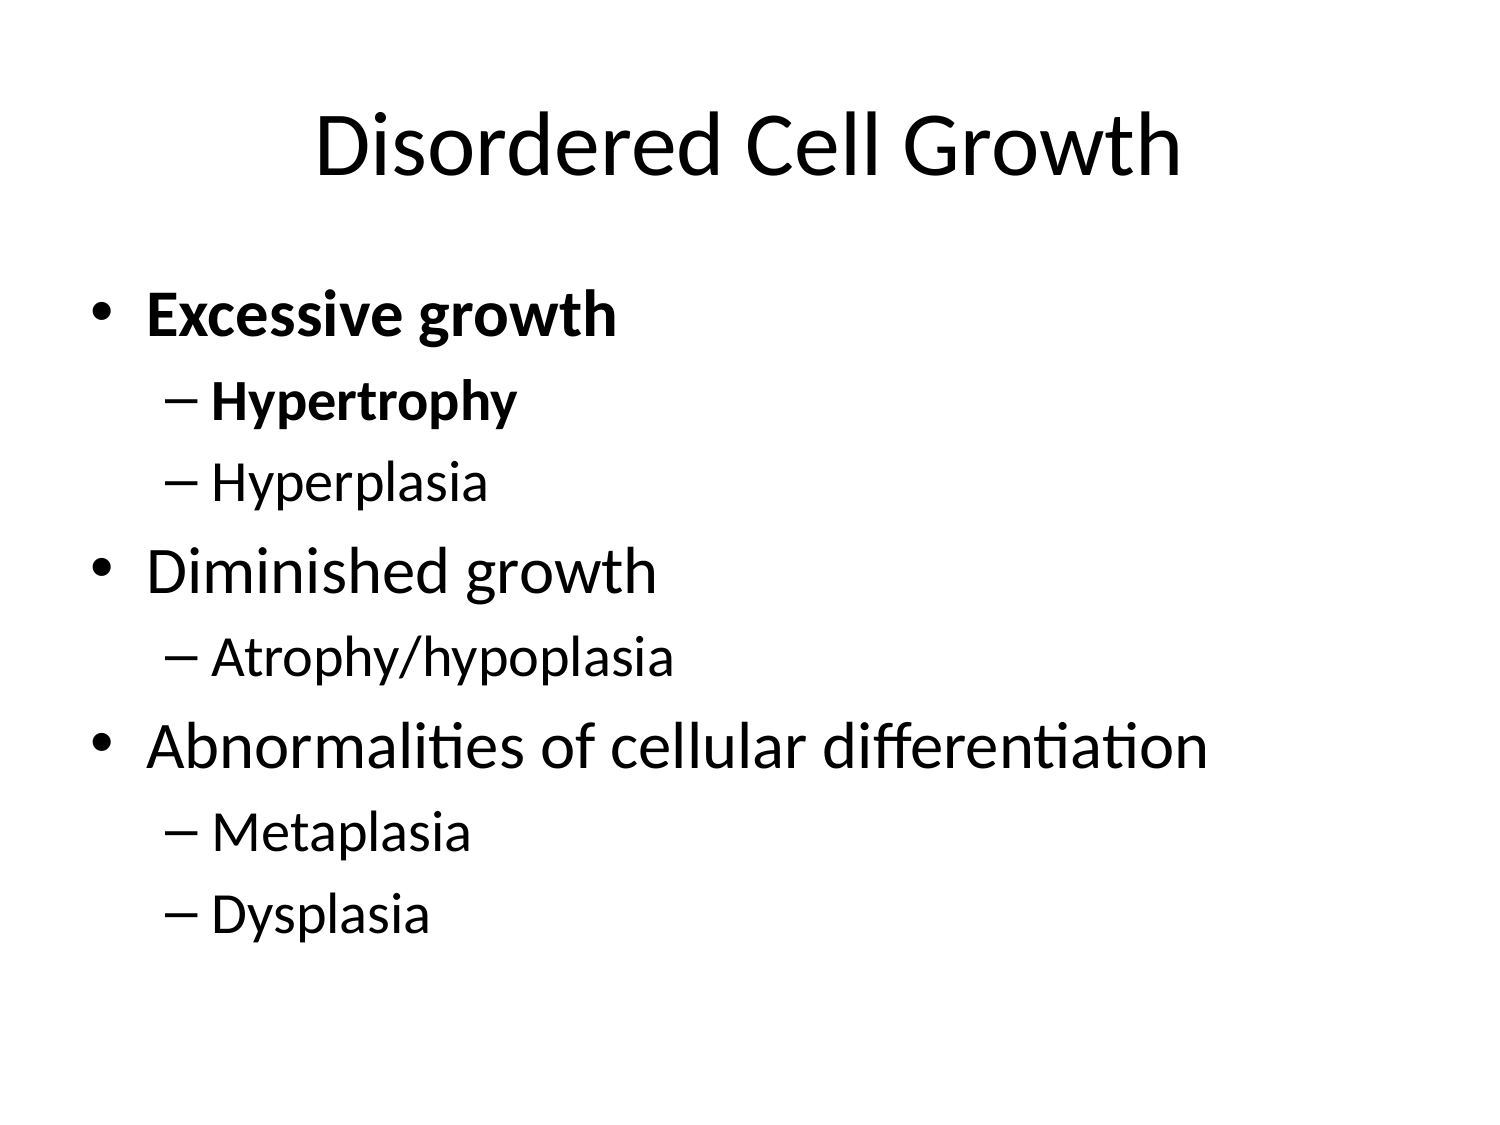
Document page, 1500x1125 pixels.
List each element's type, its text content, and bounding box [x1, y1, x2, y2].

title Disordered Cell Growth [75, 45, 1425, 233]
list Excessive growth Hypertrophy Hyperplasia Diminished growth Atrophy/hypoplasia Abnormalities of cellular differentiation Metaplasia Dysplasia [75, 262, 1425, 1005]
